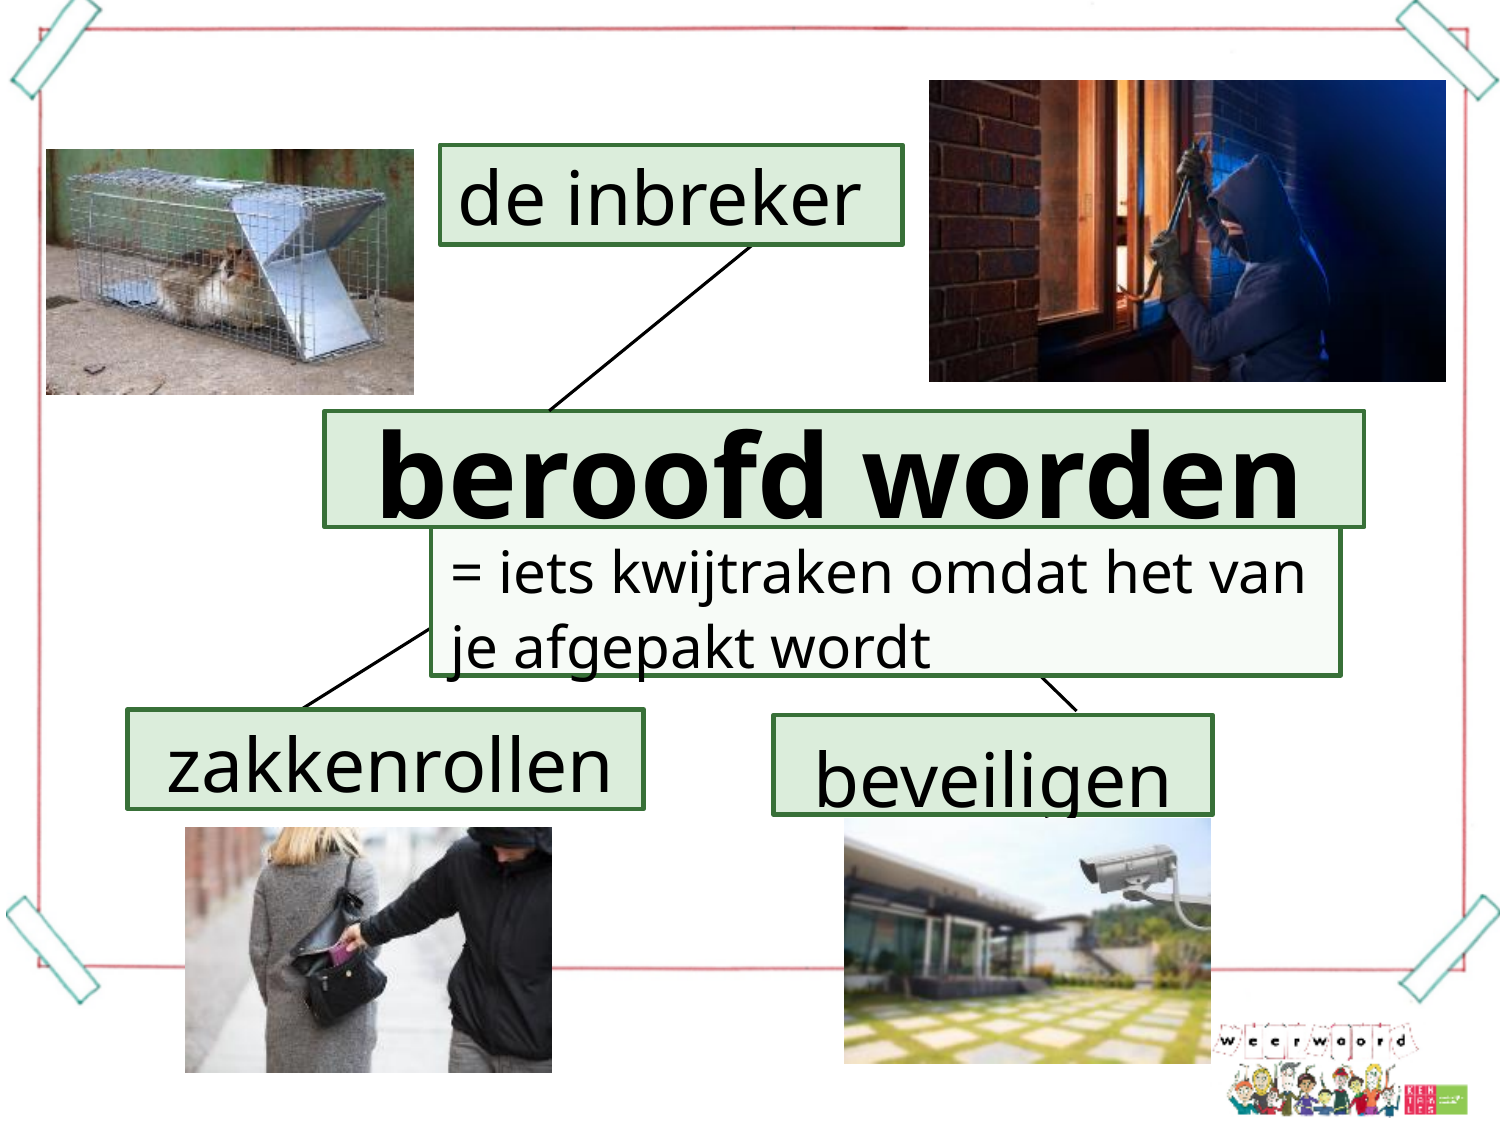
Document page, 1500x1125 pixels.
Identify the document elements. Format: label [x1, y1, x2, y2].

text_box [300, 526, 593, 710]
text_box [886, 526, 1077, 712]
text_box [548, 242, 756, 412]
picture [6, 0, 1500, 1118]
